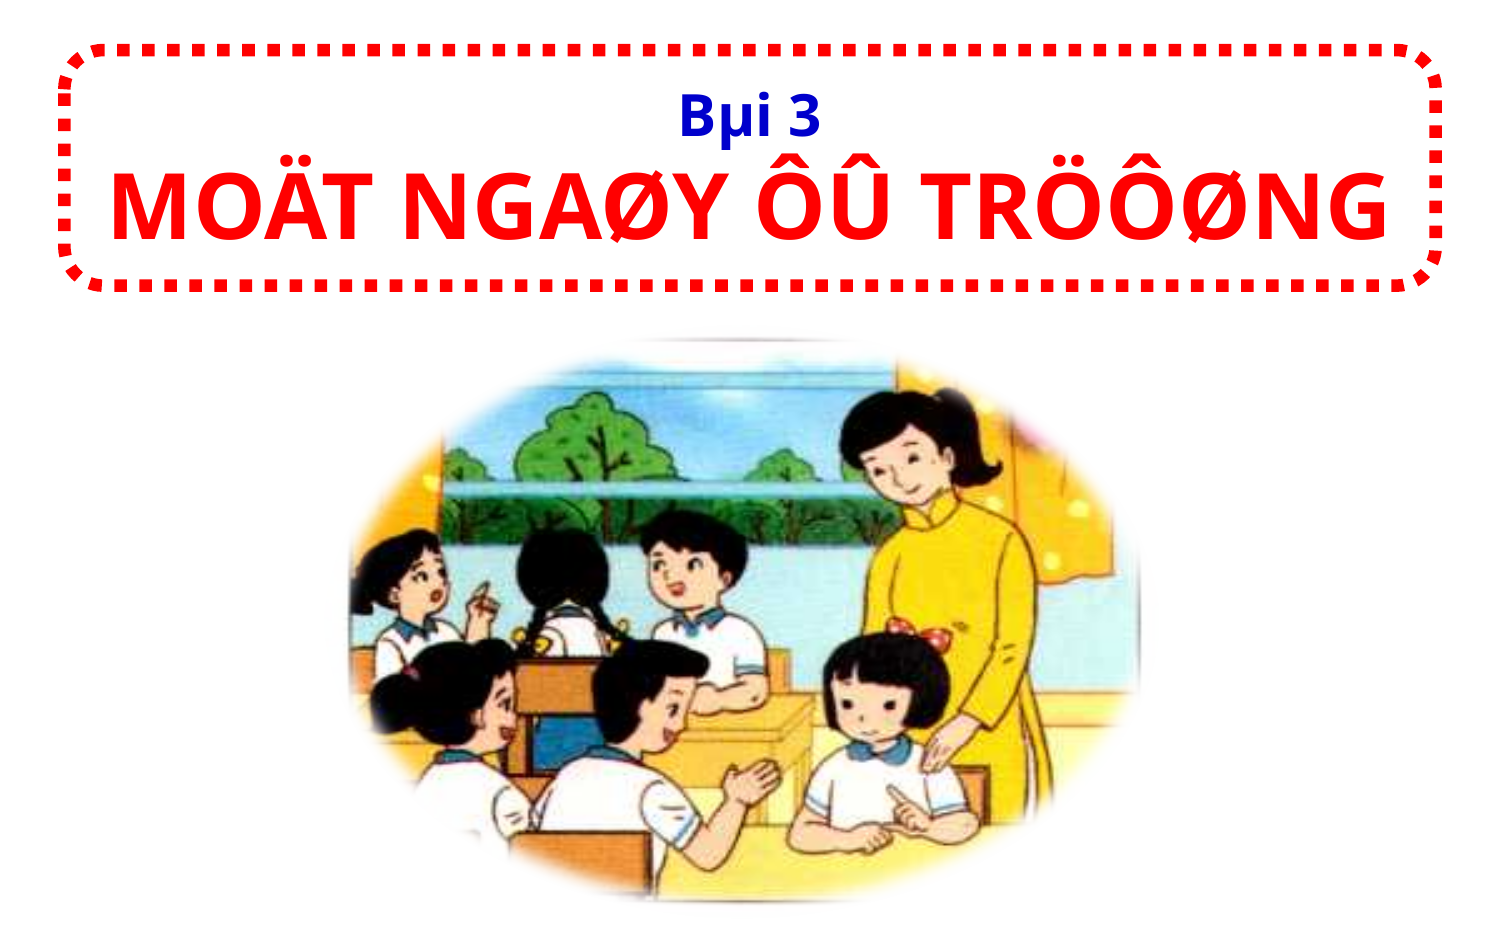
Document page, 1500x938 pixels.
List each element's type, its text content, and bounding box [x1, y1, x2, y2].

text_box Bµi 3 MOÄT NGAØY ÔÛ TRÖÔØNG [62, 47, 1438, 288]
picture [323, 324, 1160, 919]
